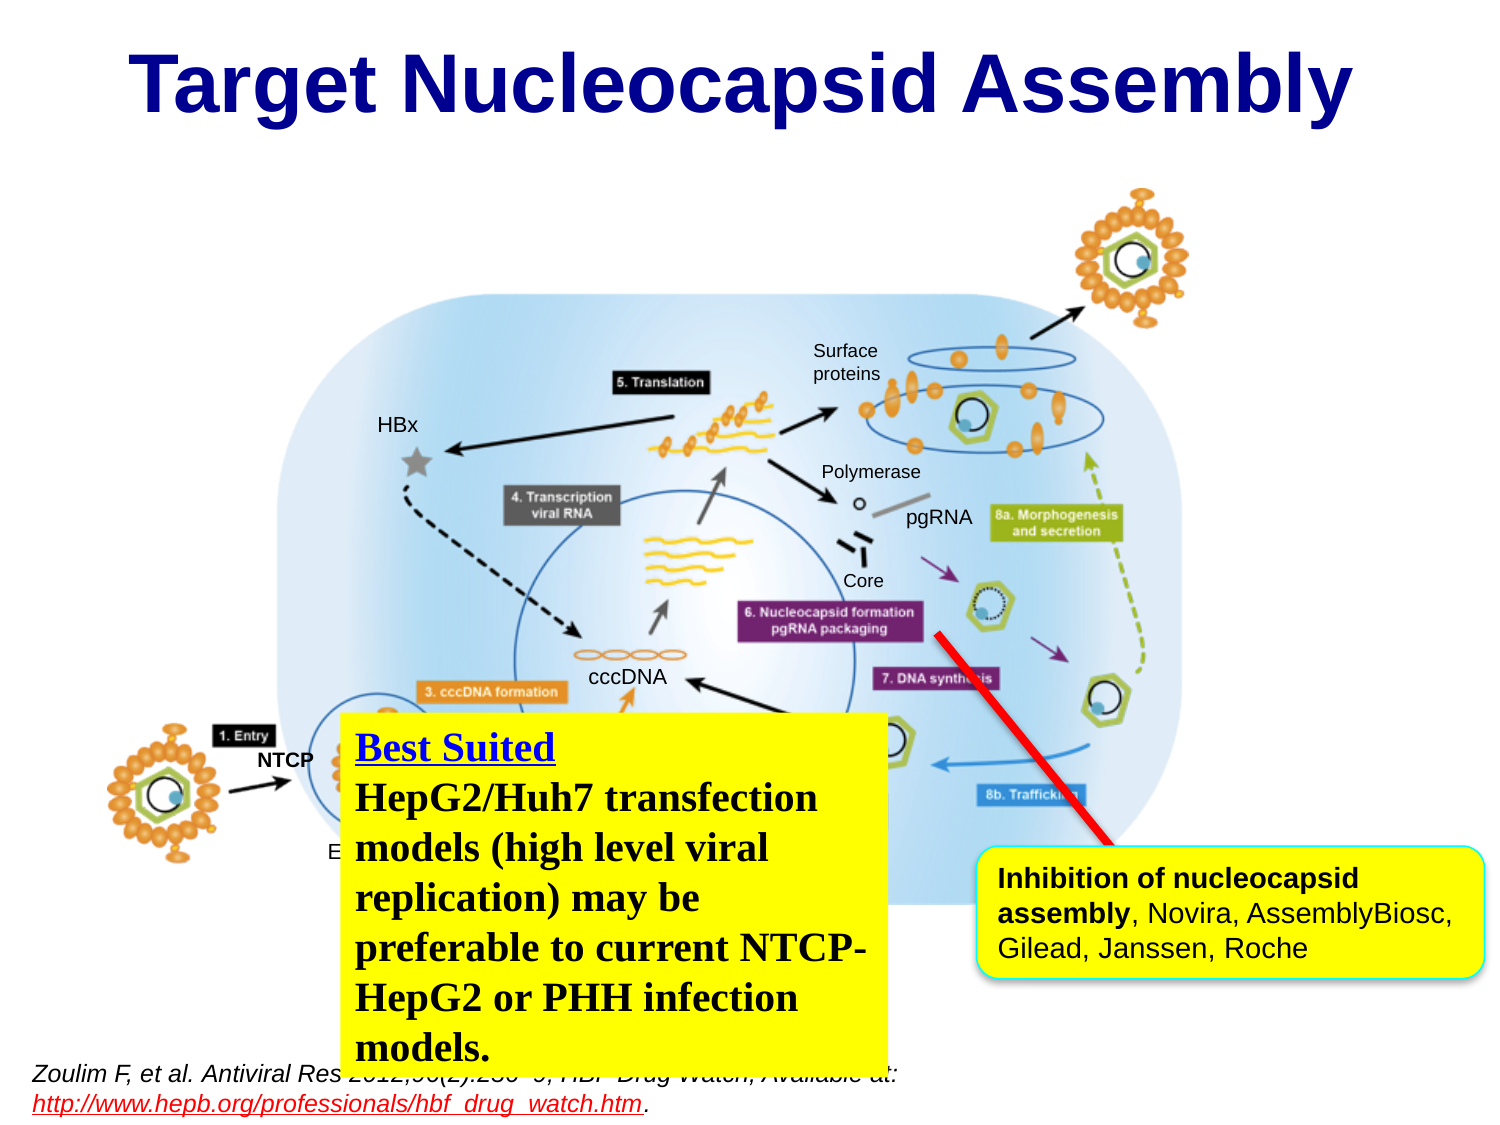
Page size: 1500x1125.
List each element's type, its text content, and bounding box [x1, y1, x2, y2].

text_box Inhibition of nucleocapsid assembly, Novira, AssemblyBiosc, Gilead, Janssen, Roche [975, 845, 1486, 980]
title Target Nucleocapsid Assembly [17, 32, 1466, 146]
text_box Zoulim F, et al. Antiviral Res 2012;96(2):256–9; HBF Drug Watch, Available at: http://www.hepb.org/professionals/hbf_drug_watch.htm. [17, 1050, 1442, 1125]
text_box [936, 632, 1141, 884]
text_box Best Suited HepG2/Huh7 transfection models (high level viral replication) may be preferable to current NTCP-HepG2 or PHH infection models. [340, 914, 889, 1078]
picture [106, 188, 1189, 905]
